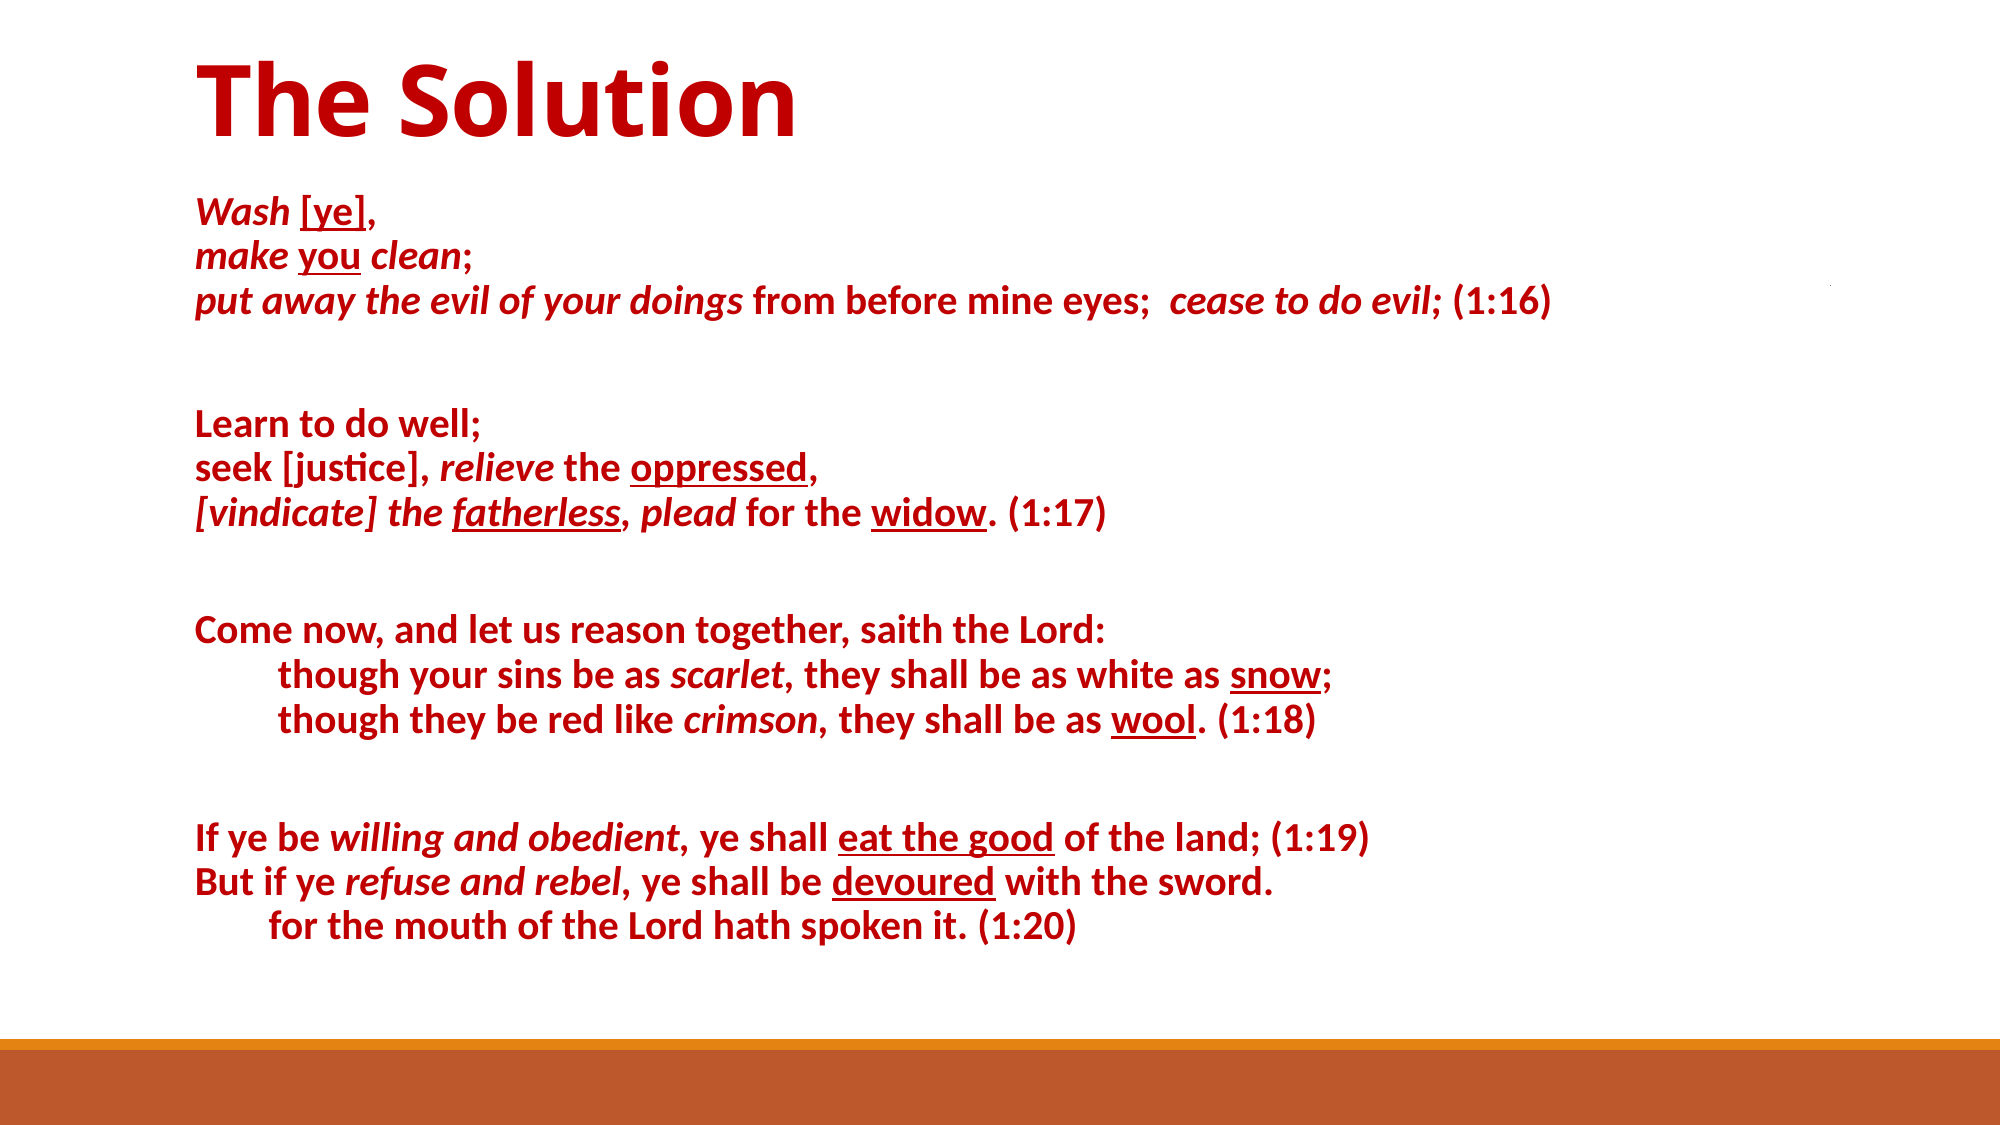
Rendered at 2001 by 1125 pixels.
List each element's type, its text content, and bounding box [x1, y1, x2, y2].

title The Solution [180, 47, 1830, 164]
list Wash [ye], make you clean; put away the evil of your doings from before mine eyes; cease to do evil; (1:16) Learn to do well; seek [justice], relieve the oppressed, [vindicate] the fatherless, plead for the widow. (1:17) Come now, and let us reason together, saith the Lord: though your sins be as scarlet, they shall be as white as snow; though they be red like crimson, they shall be as wool. (1:18) If ye be willing and obedient, ye shall eat the good of the land; (1:19) But if ye refuse and rebel, ye shall be devoured with the sword. for the mouth of the Lord hath spoken it. (1:20) [180, 182, 1830, 963]
